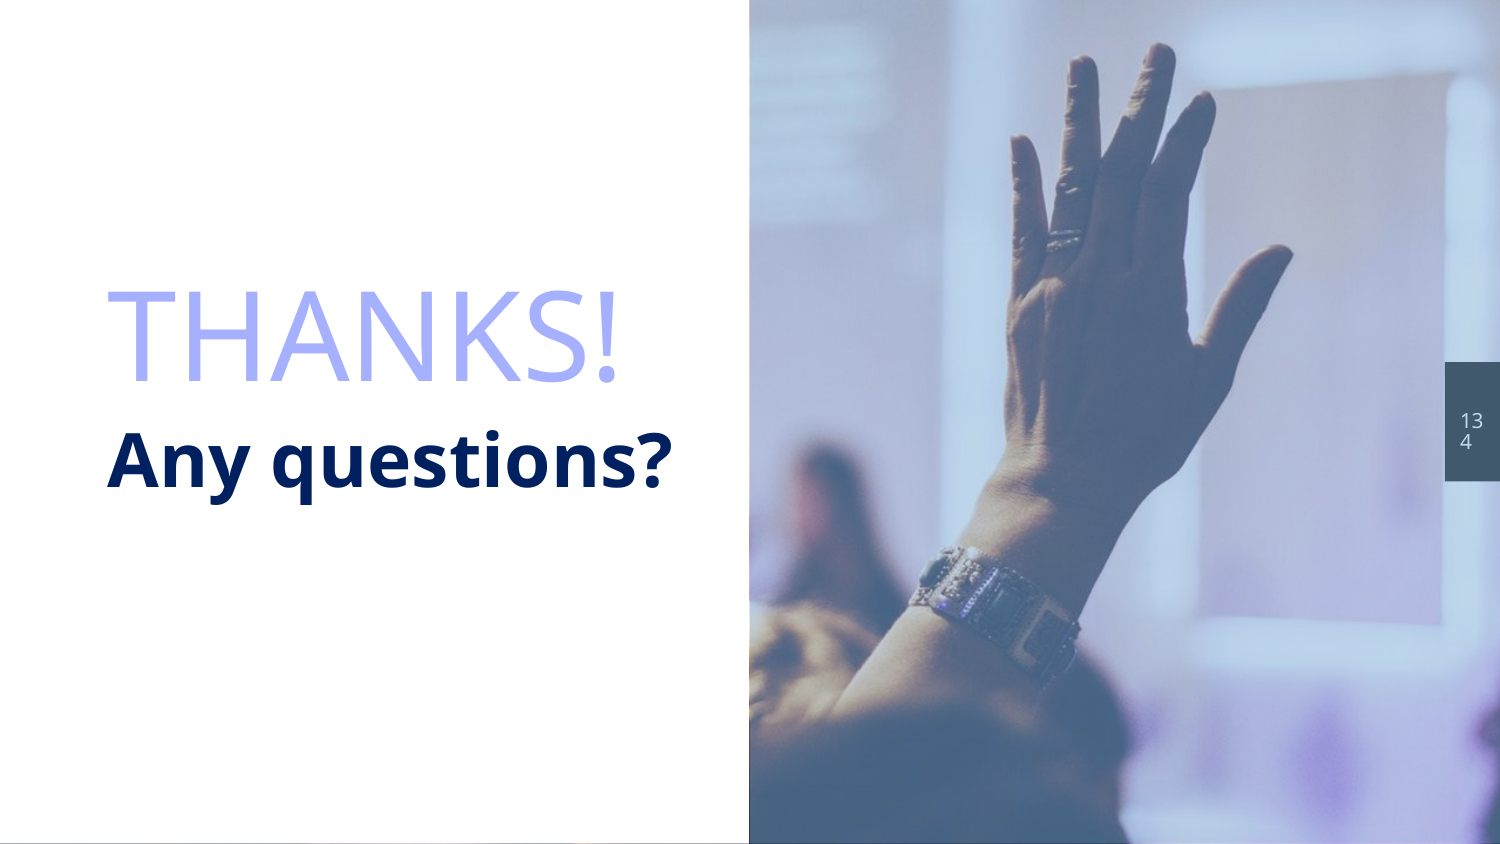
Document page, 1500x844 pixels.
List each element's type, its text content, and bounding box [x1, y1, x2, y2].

subtitle Any questions? [92, 397, 749, 527]
title THANKS! [92, 231, 749, 397]
text_box [749, 0, 1500, 844]
